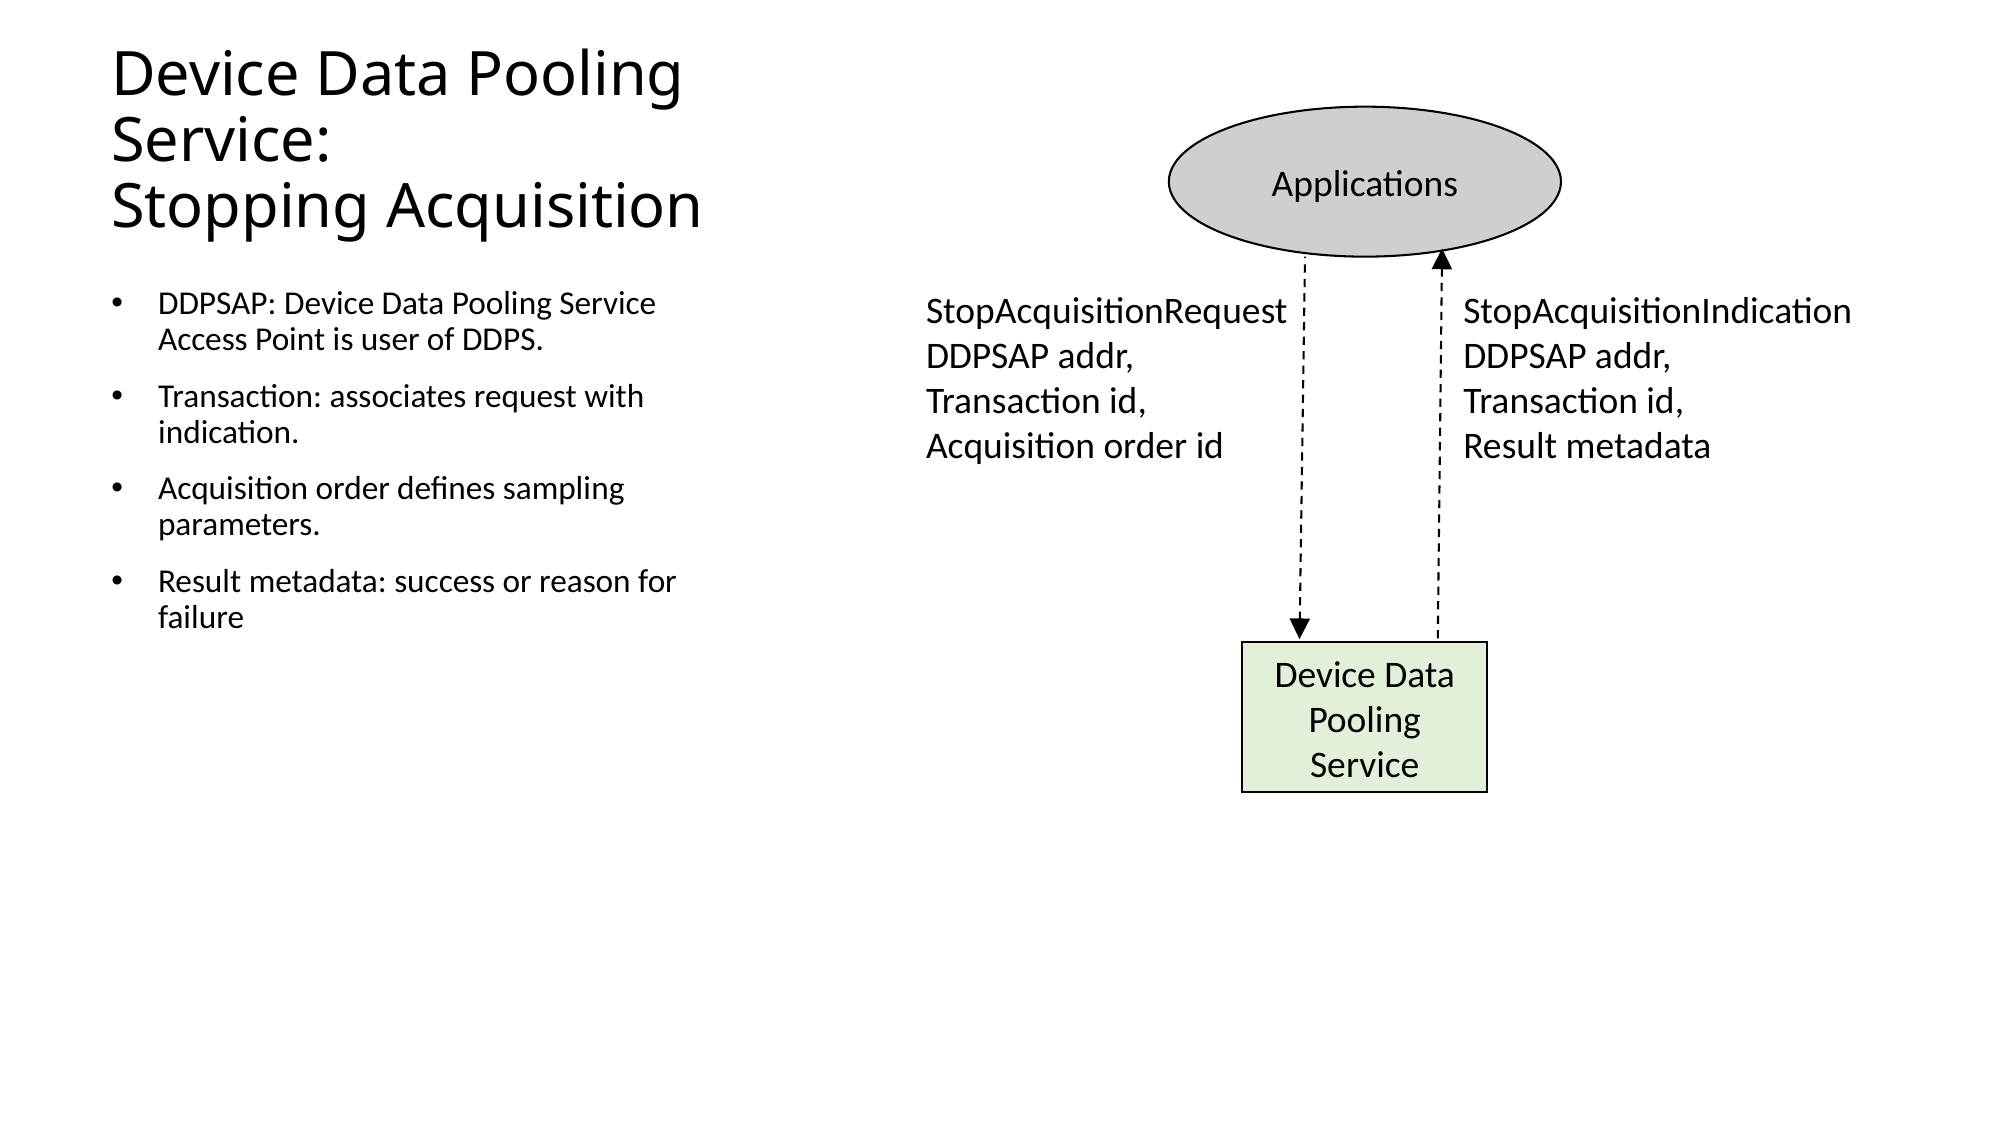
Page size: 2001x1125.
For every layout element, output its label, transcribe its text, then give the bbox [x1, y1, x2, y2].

list DDPSAP: Device Data Pooling Service Access Point is user of DDPS. Transaction: associates request with indication. Acquisition order defines sampling parameters. Result metadata: success or reason for failure [96, 278, 742, 1022]
text_box StopAcquisitionRequest DDPSAP addr, Transaction id, Acquisition order id [911, 278, 1299, 474]
text_box Device Data Pooling Service [1241, 641, 1488, 793]
text_box StopAcquisitionIndication DDPSAP addr, Transaction id, Result metadata [1448, 278, 1868, 474]
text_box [1437, 248, 1443, 639]
text_box Applications [1167, 105, 1563, 258]
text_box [1299, 256, 1305, 640]
title Device Data Pooling Service: Stopping Acquisition [96, 31, 742, 249]
